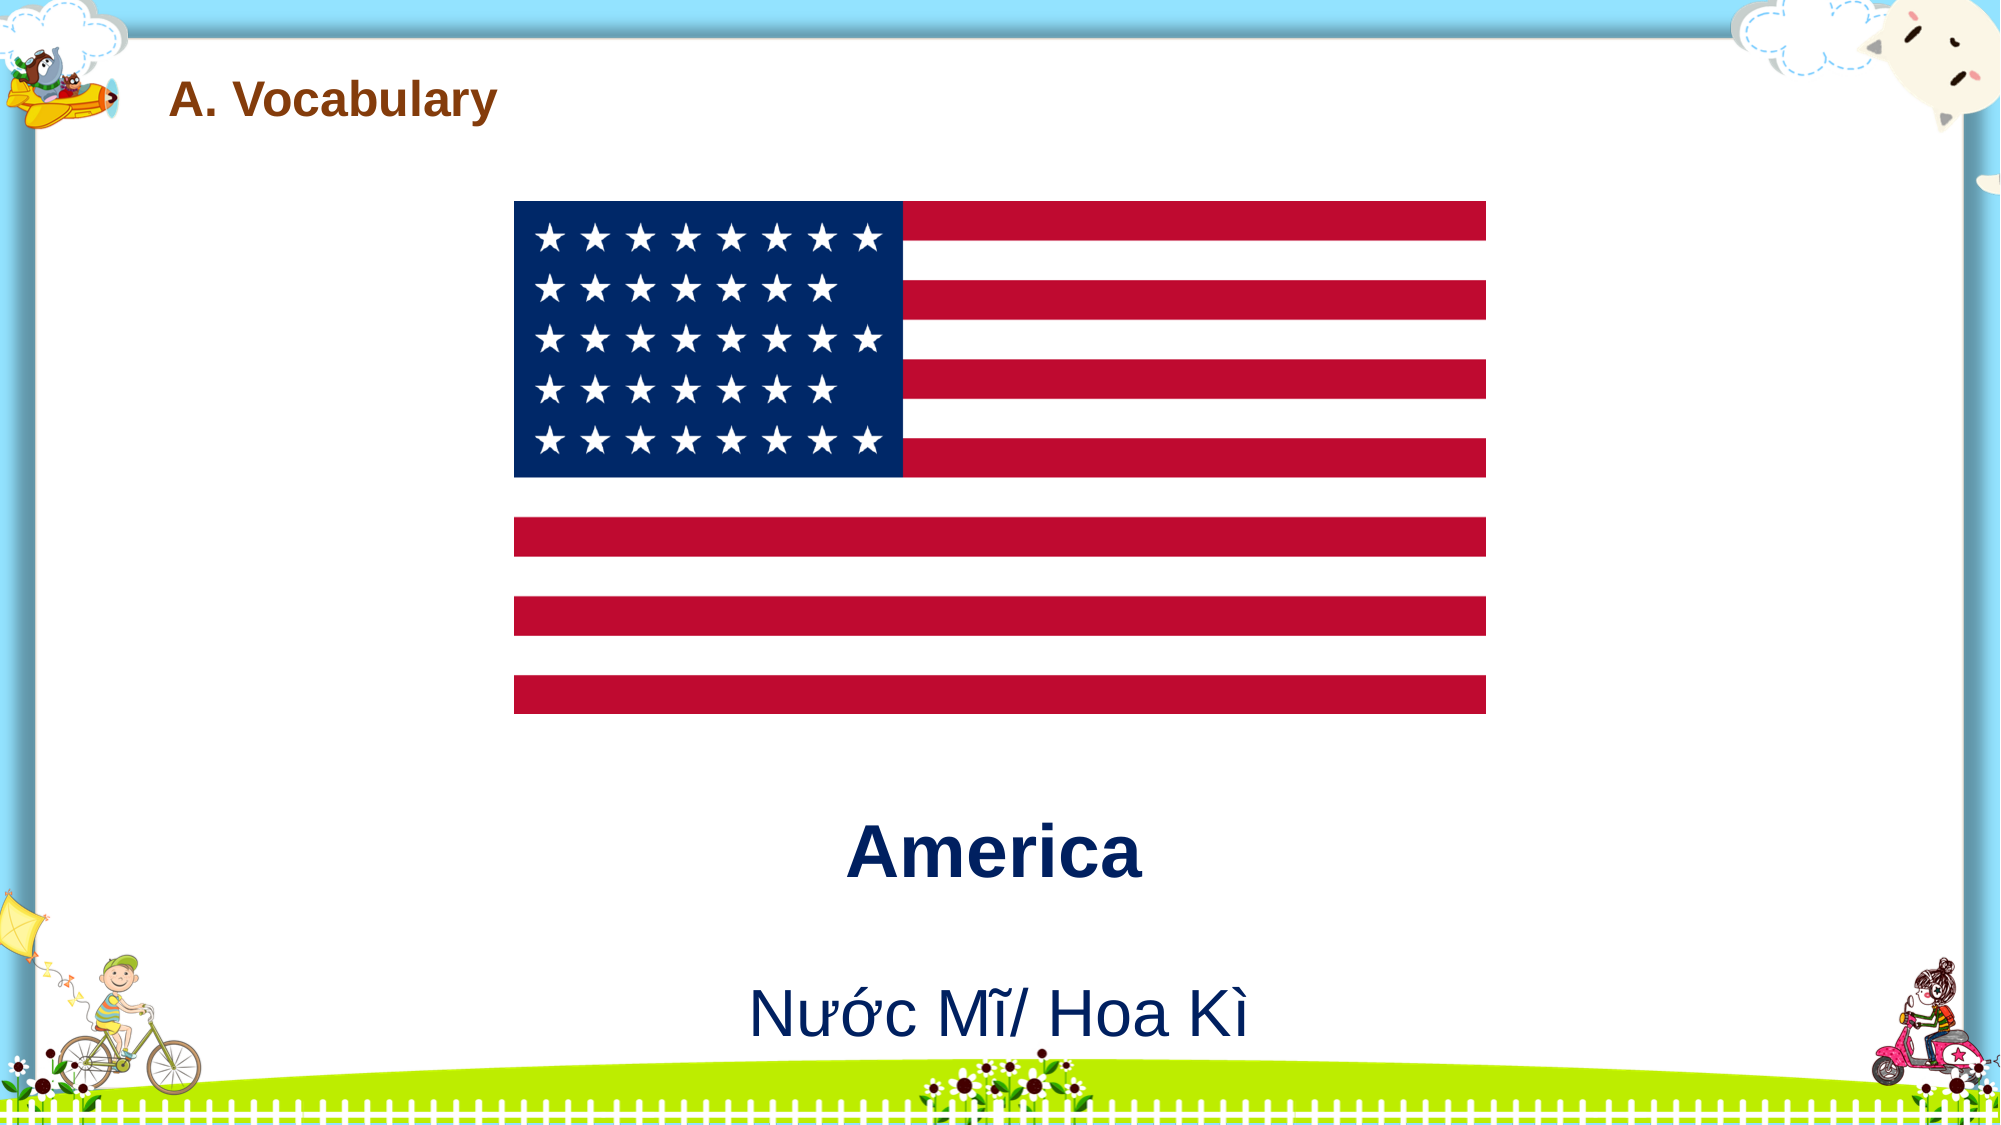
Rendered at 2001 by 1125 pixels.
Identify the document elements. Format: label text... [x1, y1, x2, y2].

text_box A. Vocabulary [153, 59, 514, 135]
picture [0, 0, 2001, 1125]
text_box America [634, 795, 1354, 901]
text_box Nước Mĩ/ Hoa Kì [640, 962, 1360, 1057]
